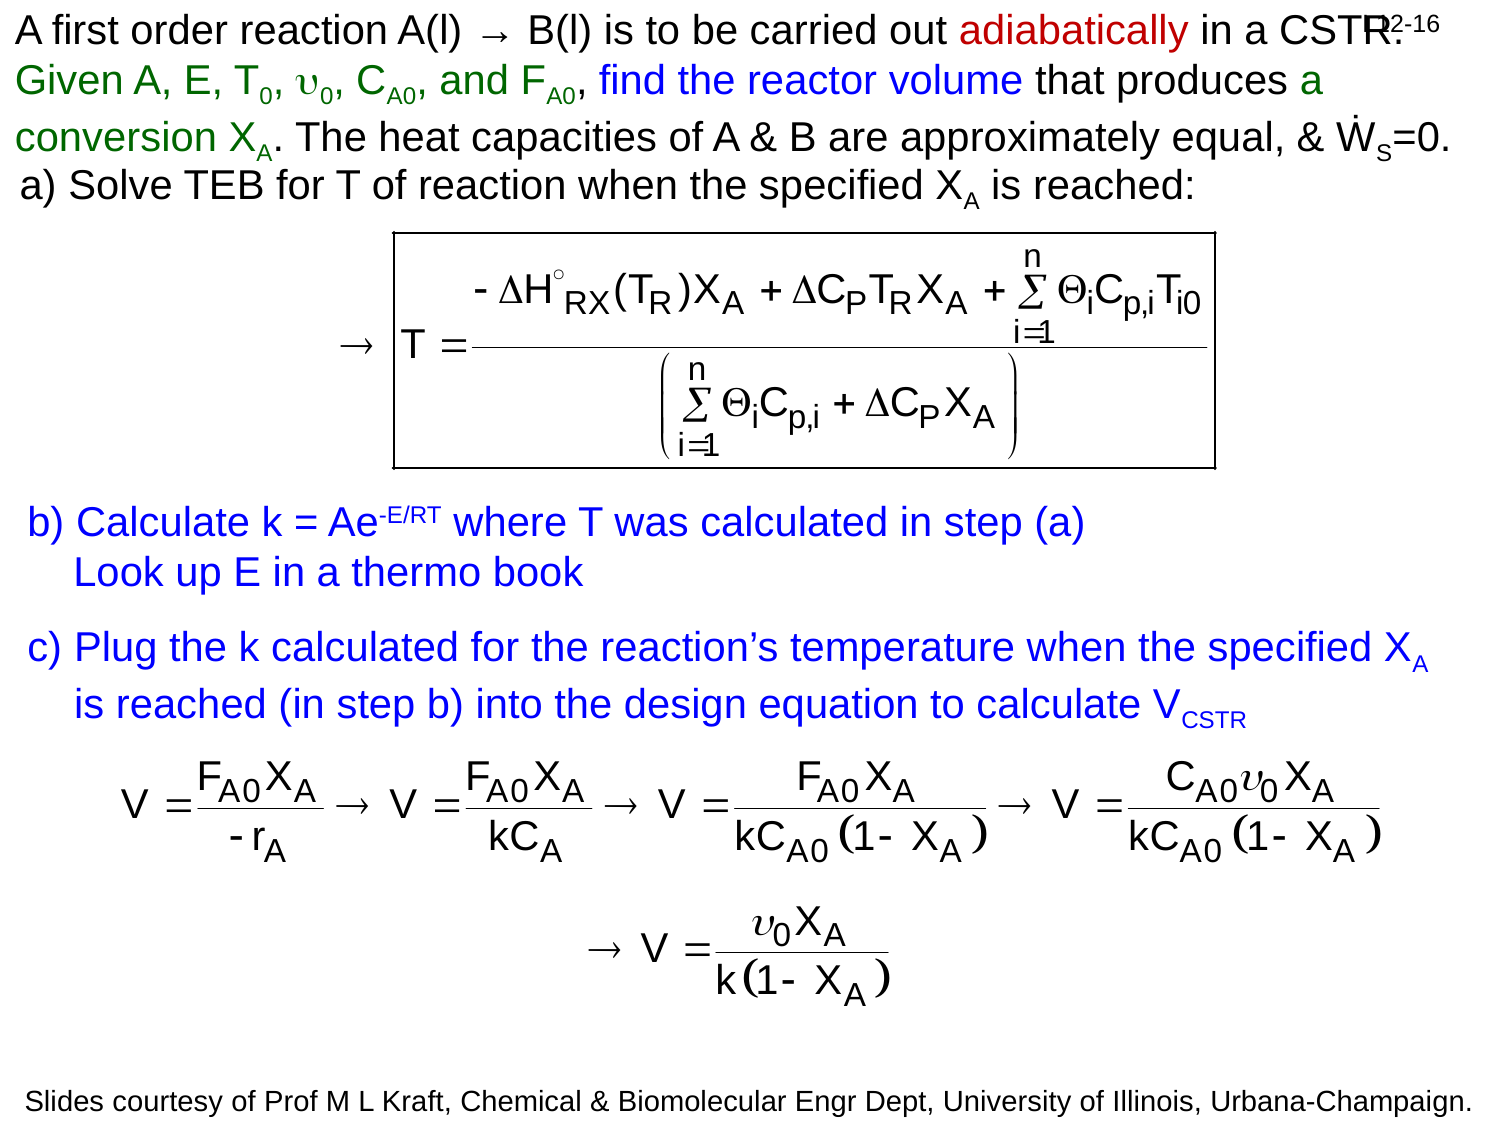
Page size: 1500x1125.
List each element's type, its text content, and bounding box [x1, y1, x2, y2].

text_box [585, 897, 894, 1013]
text_box A first order reaction A(l) → B(l) is to be carried out adiabatically in a CSTR. Given A, E, T0, u0, CA0, and FA0, find the reactor volume that produces a conversion XA. The heat capacities of A & B are approximately equal, & ẆS=0. [0, 0, 1500, 174]
text_box a) Solve TEB for T of reaction when the specified XA is reached: [4, 149, 1211, 222]
text_box Plug the k calculated for the reaction’s temperature when the specified XA is reached (in step b) into the design equation to calculate VCSTR [12, 612, 1475, 741]
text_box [116, 753, 1384, 869]
text_box Calculate k = Ae-E/RT where T was calculated in step (a) Look up E in a thermo book [12, 487, 1113, 603]
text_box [337, 226, 1223, 476]
